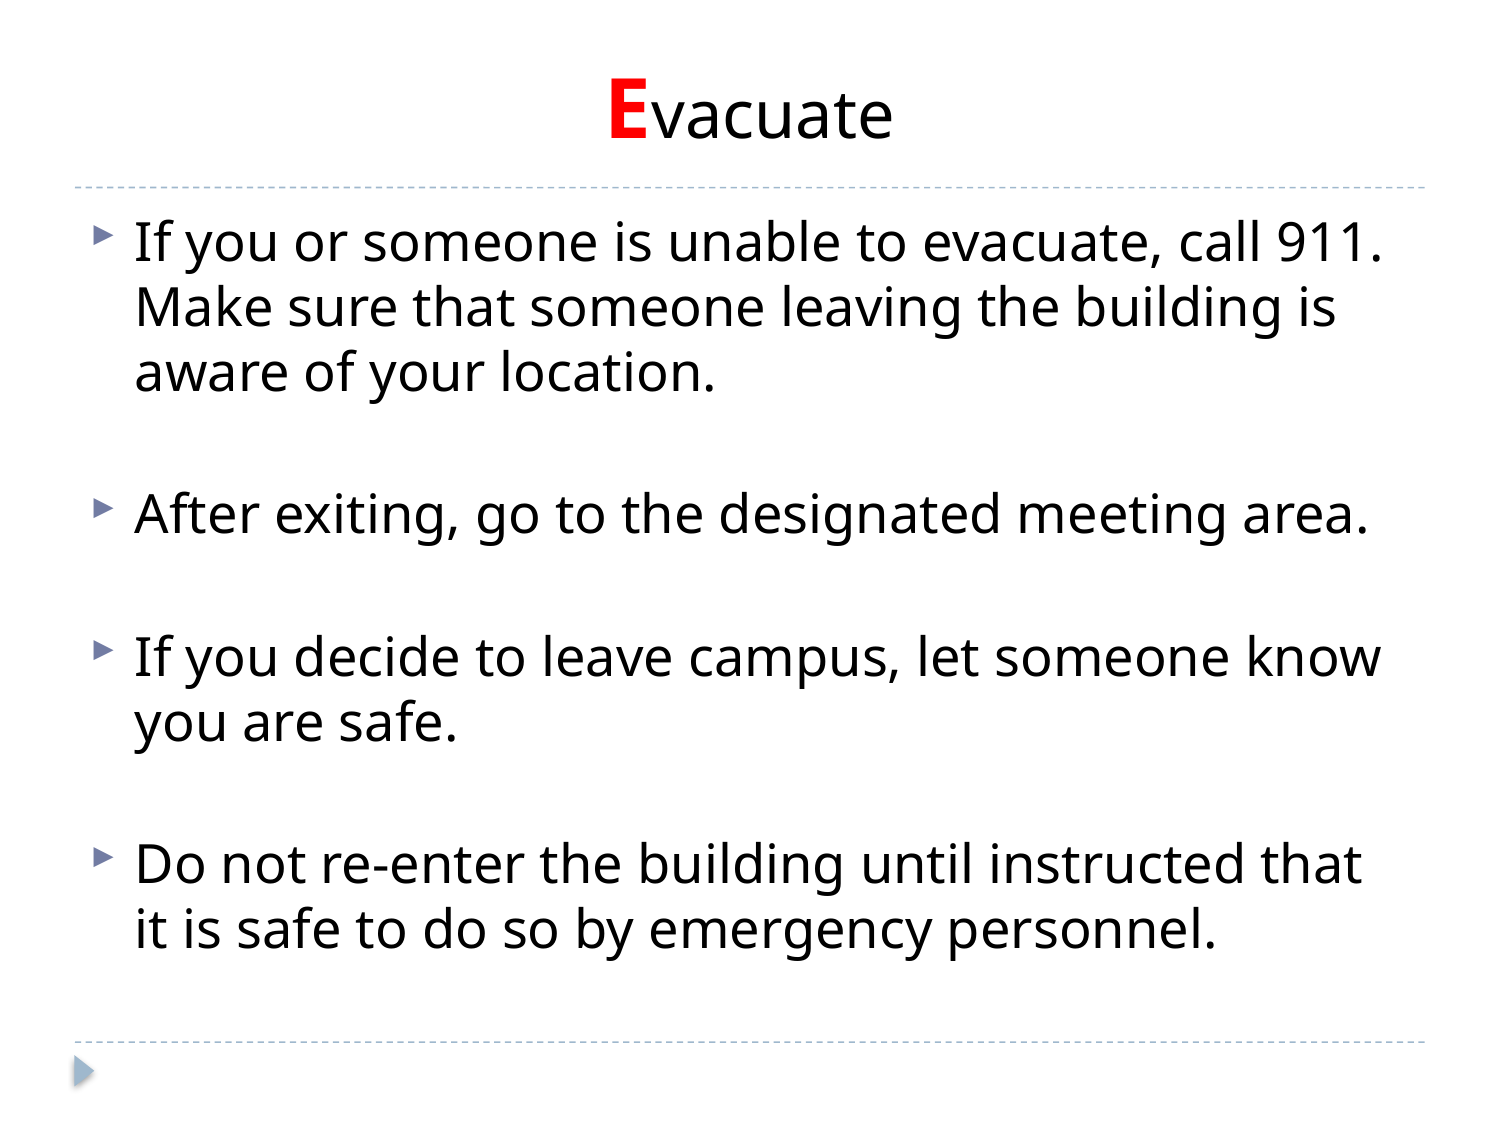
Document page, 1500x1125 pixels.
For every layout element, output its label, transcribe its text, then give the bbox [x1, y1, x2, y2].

list If you or someone is unable to evacuate, call 911. Make sure that someone leaving the building is aware of your location. After exiting, go to the designated meeting area. If you decide to leave campus, let someone know you are safe. Do not re-enter the building until instructed that it is safe to do so by emergency personnel. [75, 200, 1425, 1010]
title Evacuate [75, 50, 1425, 163]
